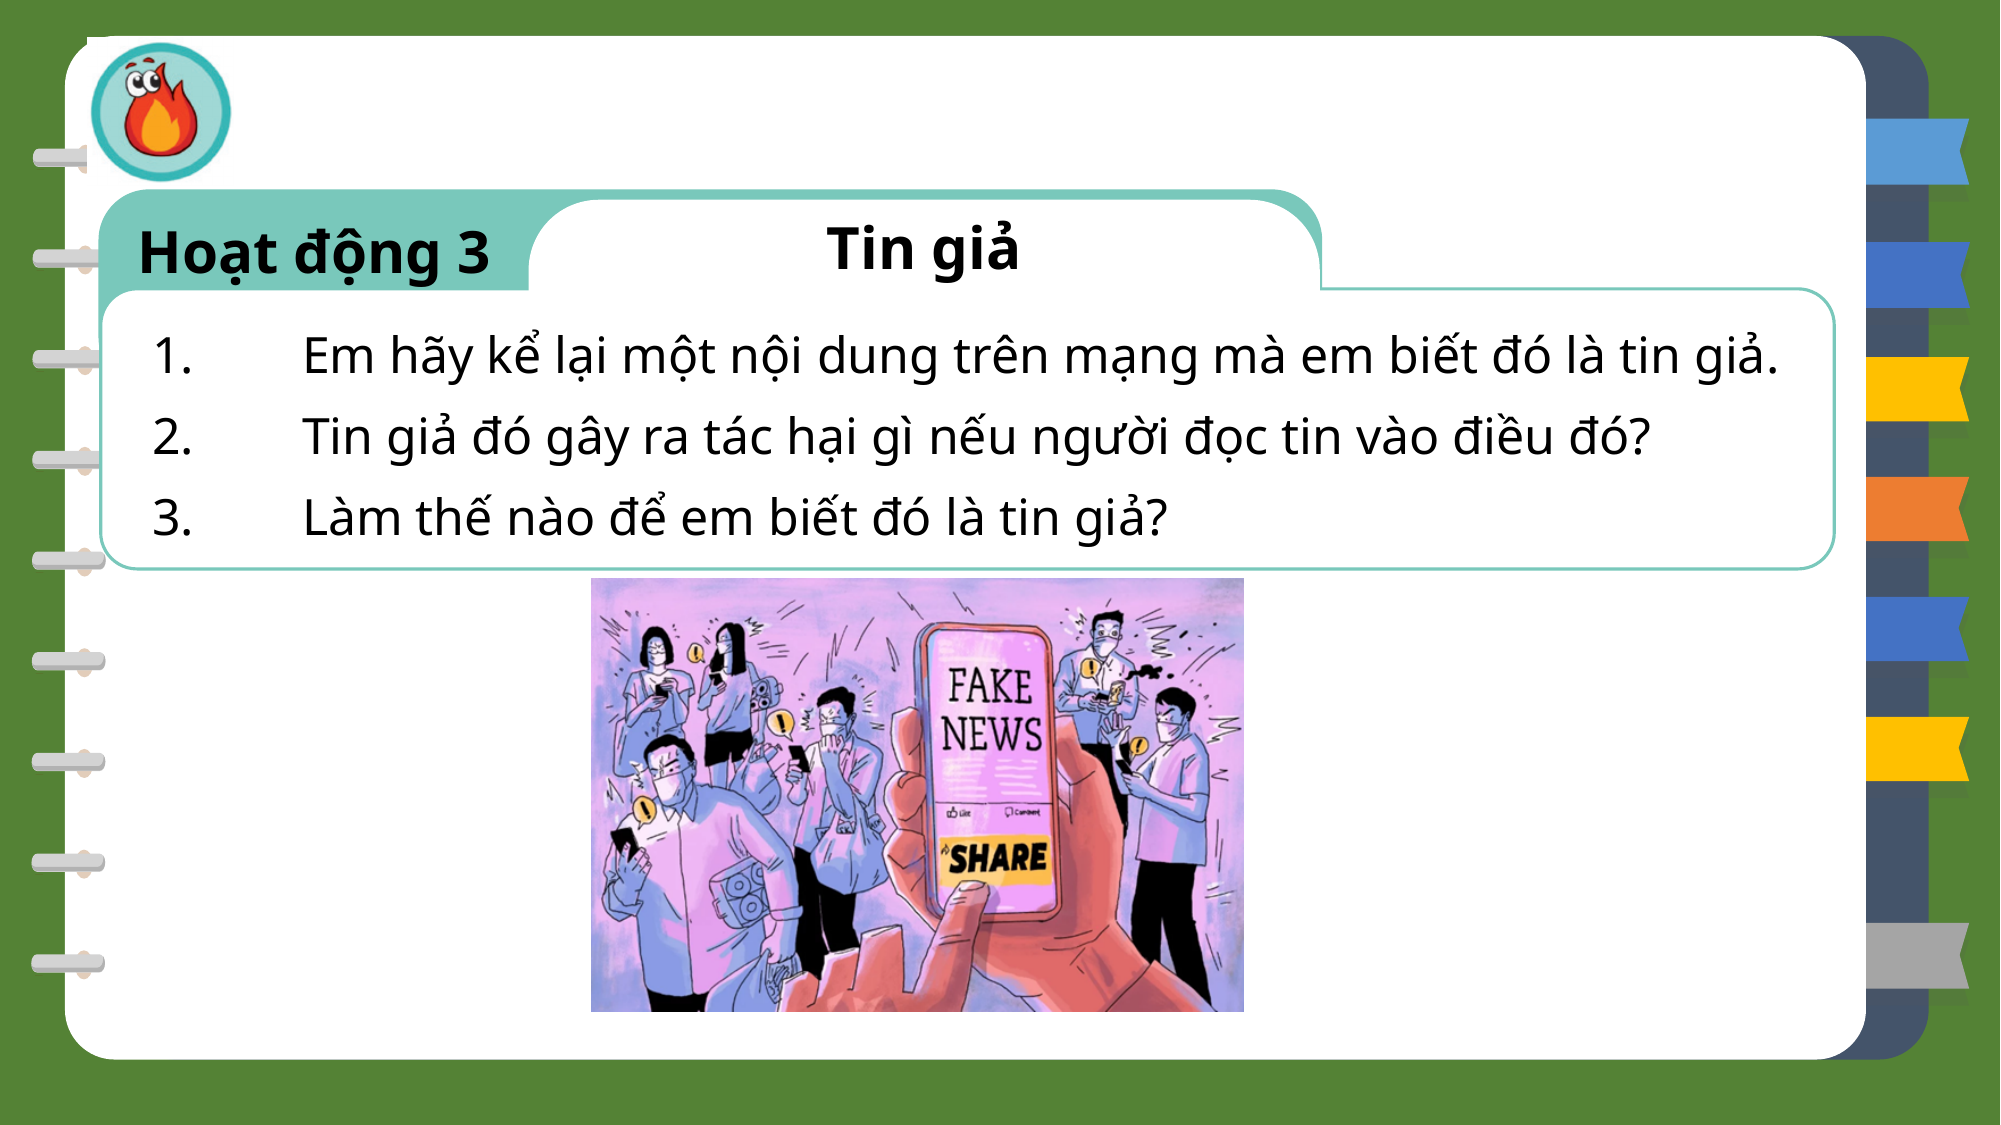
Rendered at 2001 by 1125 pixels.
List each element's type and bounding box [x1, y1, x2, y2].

picture [591, 578, 1244, 1012]
picture [87, 37, 234, 186]
text_box [100, 179, 1835, 569]
